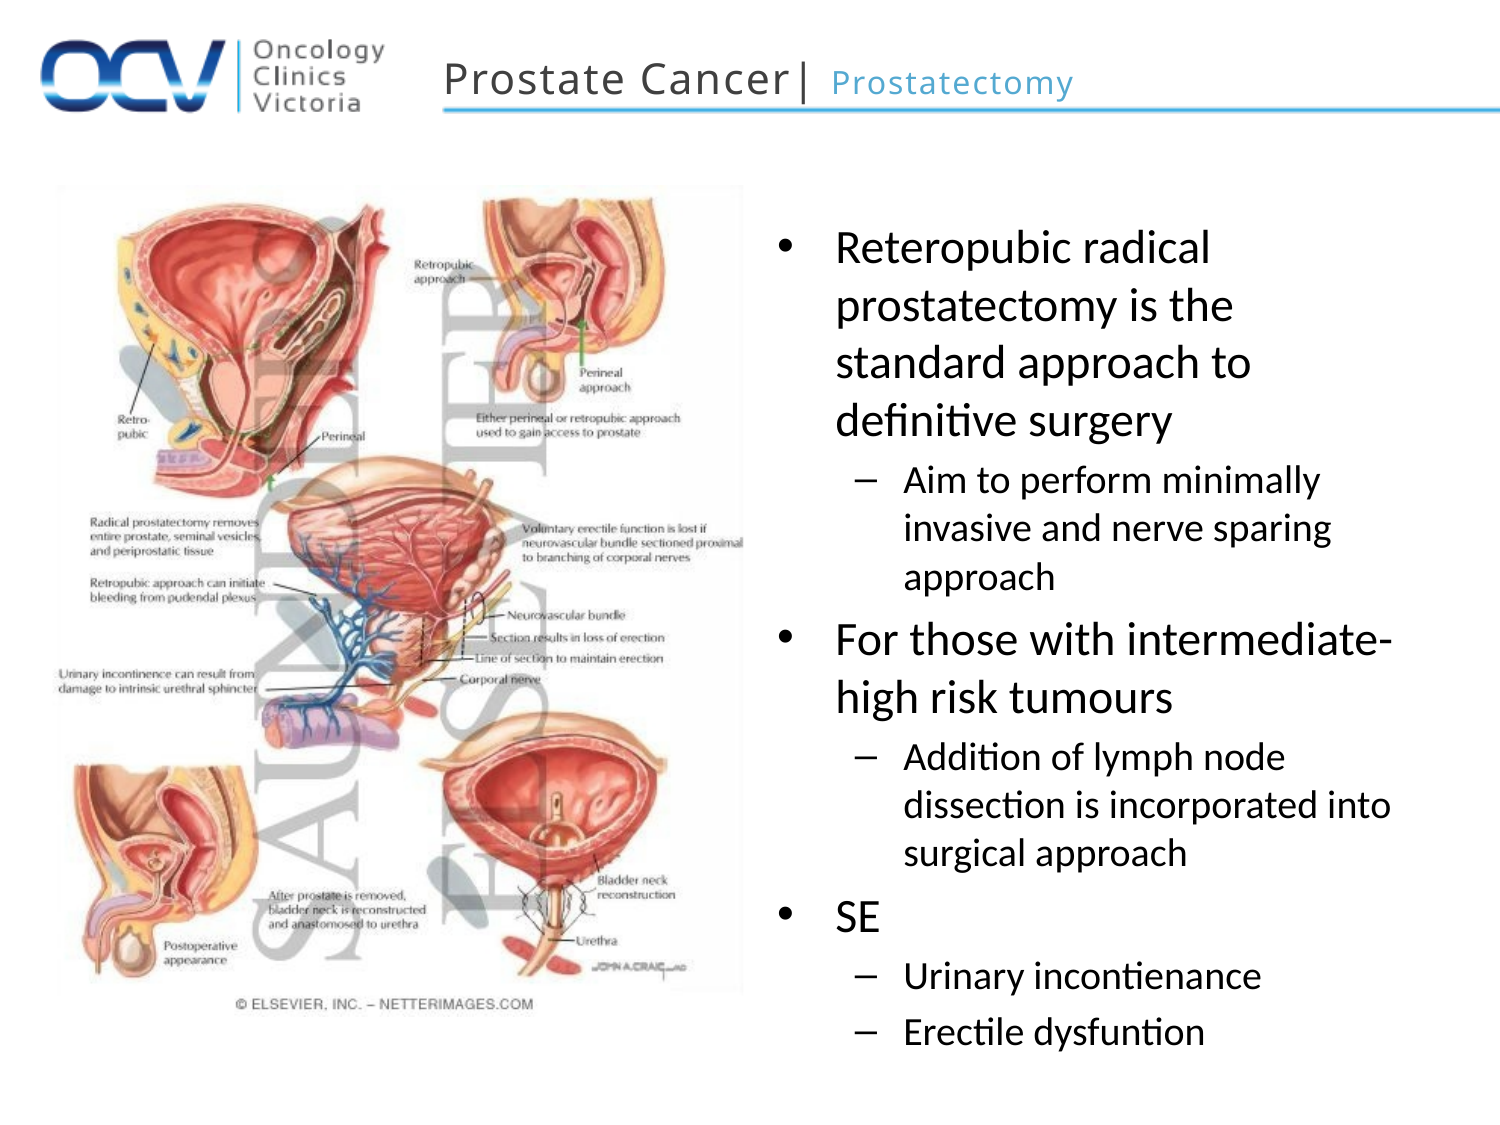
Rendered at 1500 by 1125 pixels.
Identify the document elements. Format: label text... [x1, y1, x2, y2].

picture [0, 0, 1500, 187]
list Reteropubic radical prostatectomy is the standard approach to definitive surgery Aim to perform minimally invasive and nerve sparing approach For those with intermediate- high risk tumours Addition of lymph node dissection is incorporated into surgical approach SE Urinary incontienance Erectile dysfuntion [761, 208, 1425, 1071]
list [40, 195, 760, 1019]
